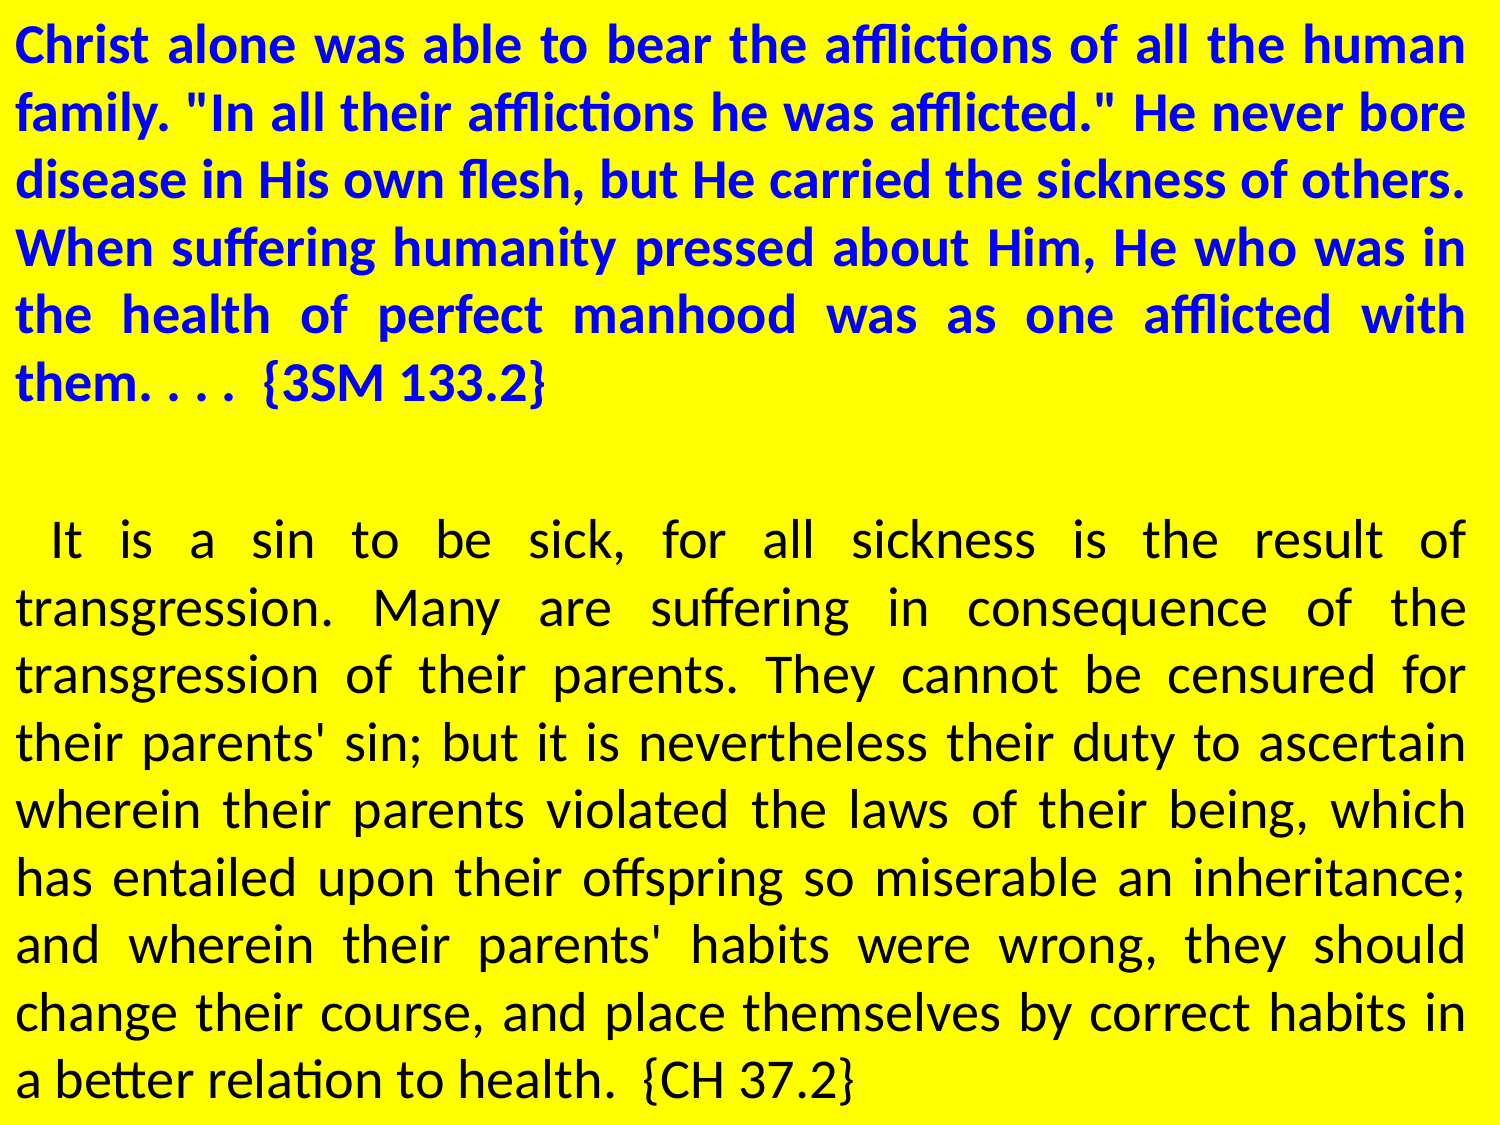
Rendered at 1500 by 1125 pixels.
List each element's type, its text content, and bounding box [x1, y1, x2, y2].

list Christ alone was able to bear the afflictions of all the human family. "In all their afflictions he was afflicted." He never bore disease in His own flesh, but He carried the sickness of others. When suffering humanity pressed about Him, He who was in the health of perfect manhood was as one afflicted with them. . . . {3SM 133.2} It is a sin to be sick, for all sickness is the result of transgression. Many are suffering in consequence of the transgression of their parents. They cannot be censured for their parents' sin; but it is nevertheless their duty to ascertain wherein their parents violated the laws of their being, which has entailed upon their offspring so miserable an inheritance; and wherein their parents' habits were wrong, they should change their course, and place themselves by correct habits in a better relation to health. {CH 37.2} [0, 0, 1483, 1125]
